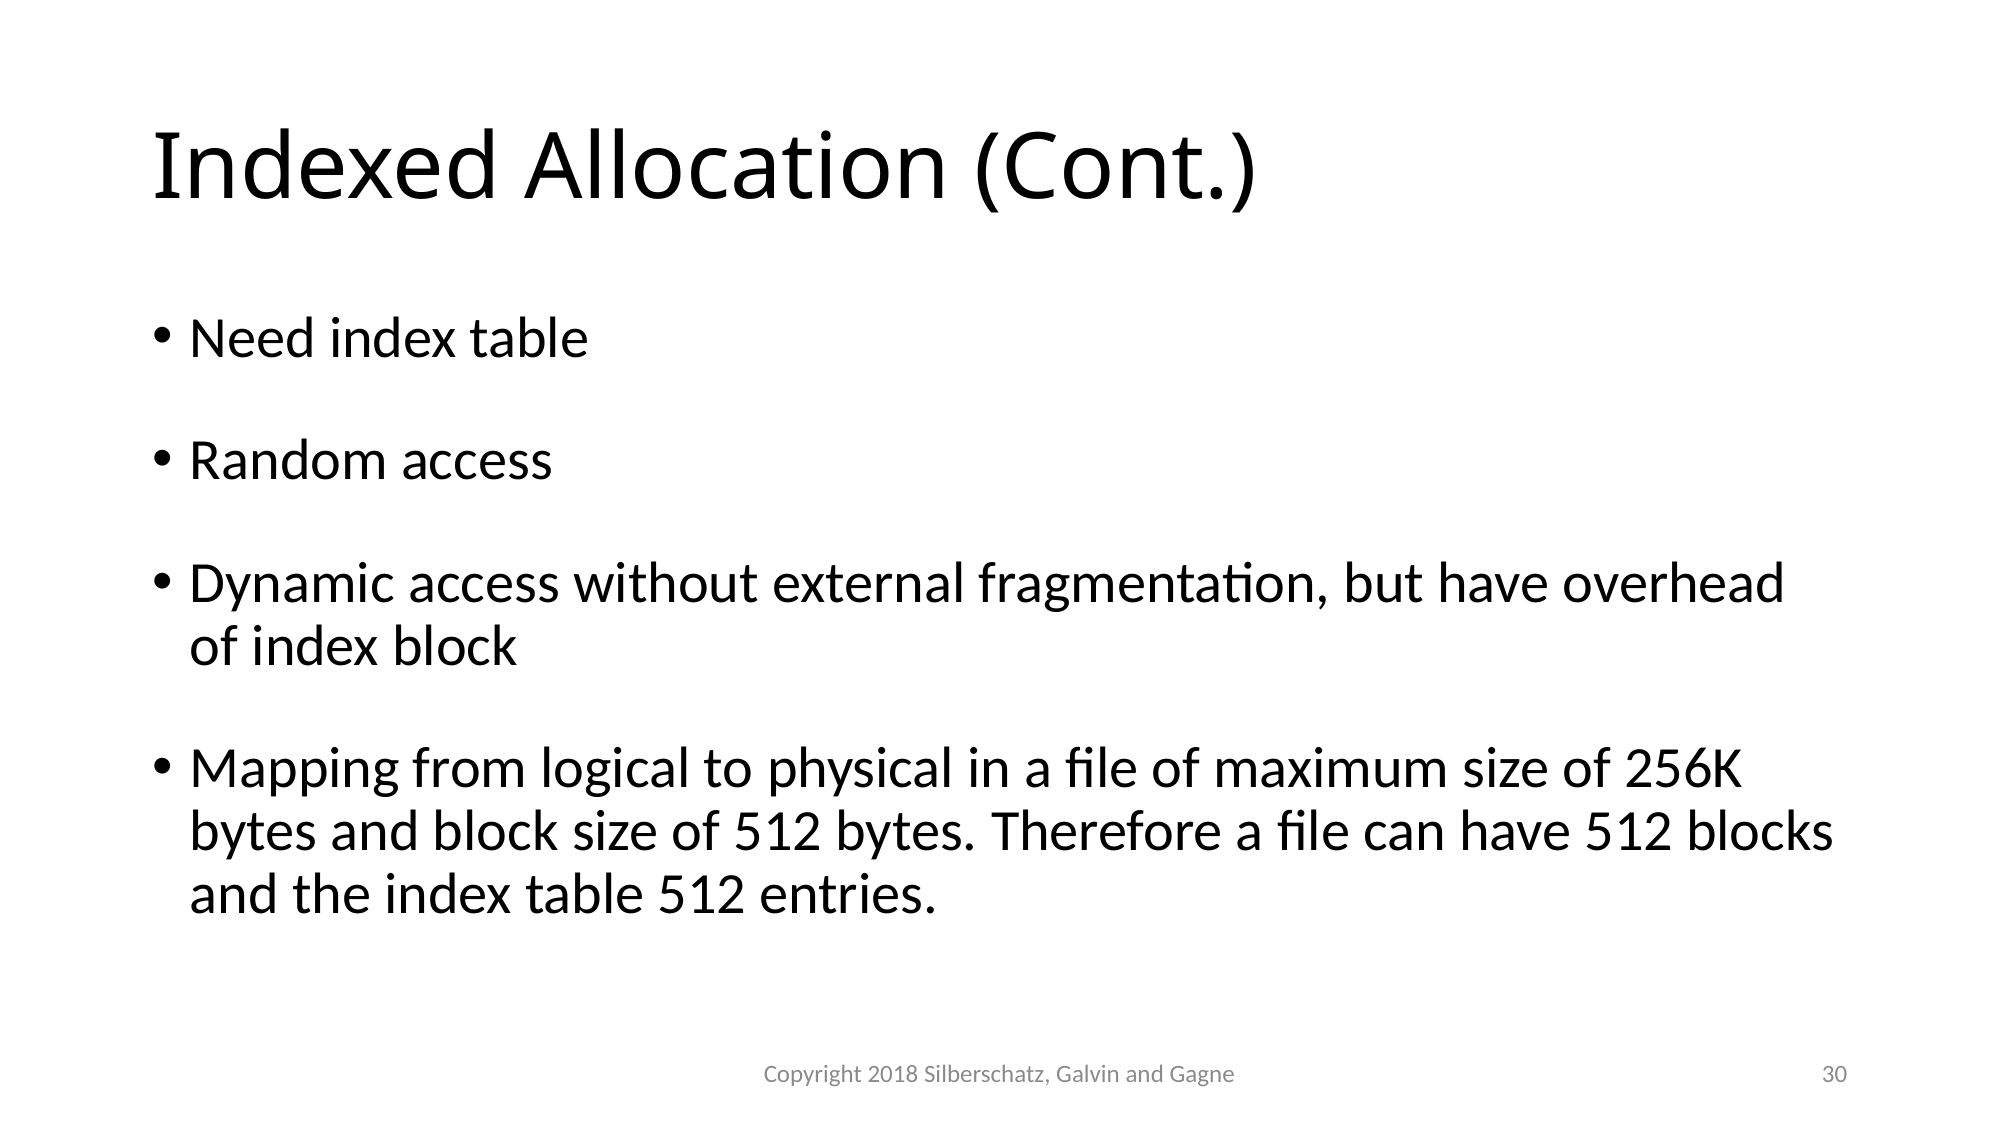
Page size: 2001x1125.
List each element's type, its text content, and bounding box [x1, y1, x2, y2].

footer Copyright 2018 Silberschatz, Galvin and Gagne [662, 1042, 1338, 1103]
title Indexed Allocation (Cont.) [137, 59, 1863, 278]
list Need index table Random access Dynamic access without external fragmentation, but have overhead of index block Mapping from logical to physical in a file of maximum size of 256K bytes and block size of 512 bytes. Therefore a file can have 512 blocks and the index table 512 entries. [137, 299, 1863, 1014]
slide_number 30 [1412, 1042, 1863, 1103]
